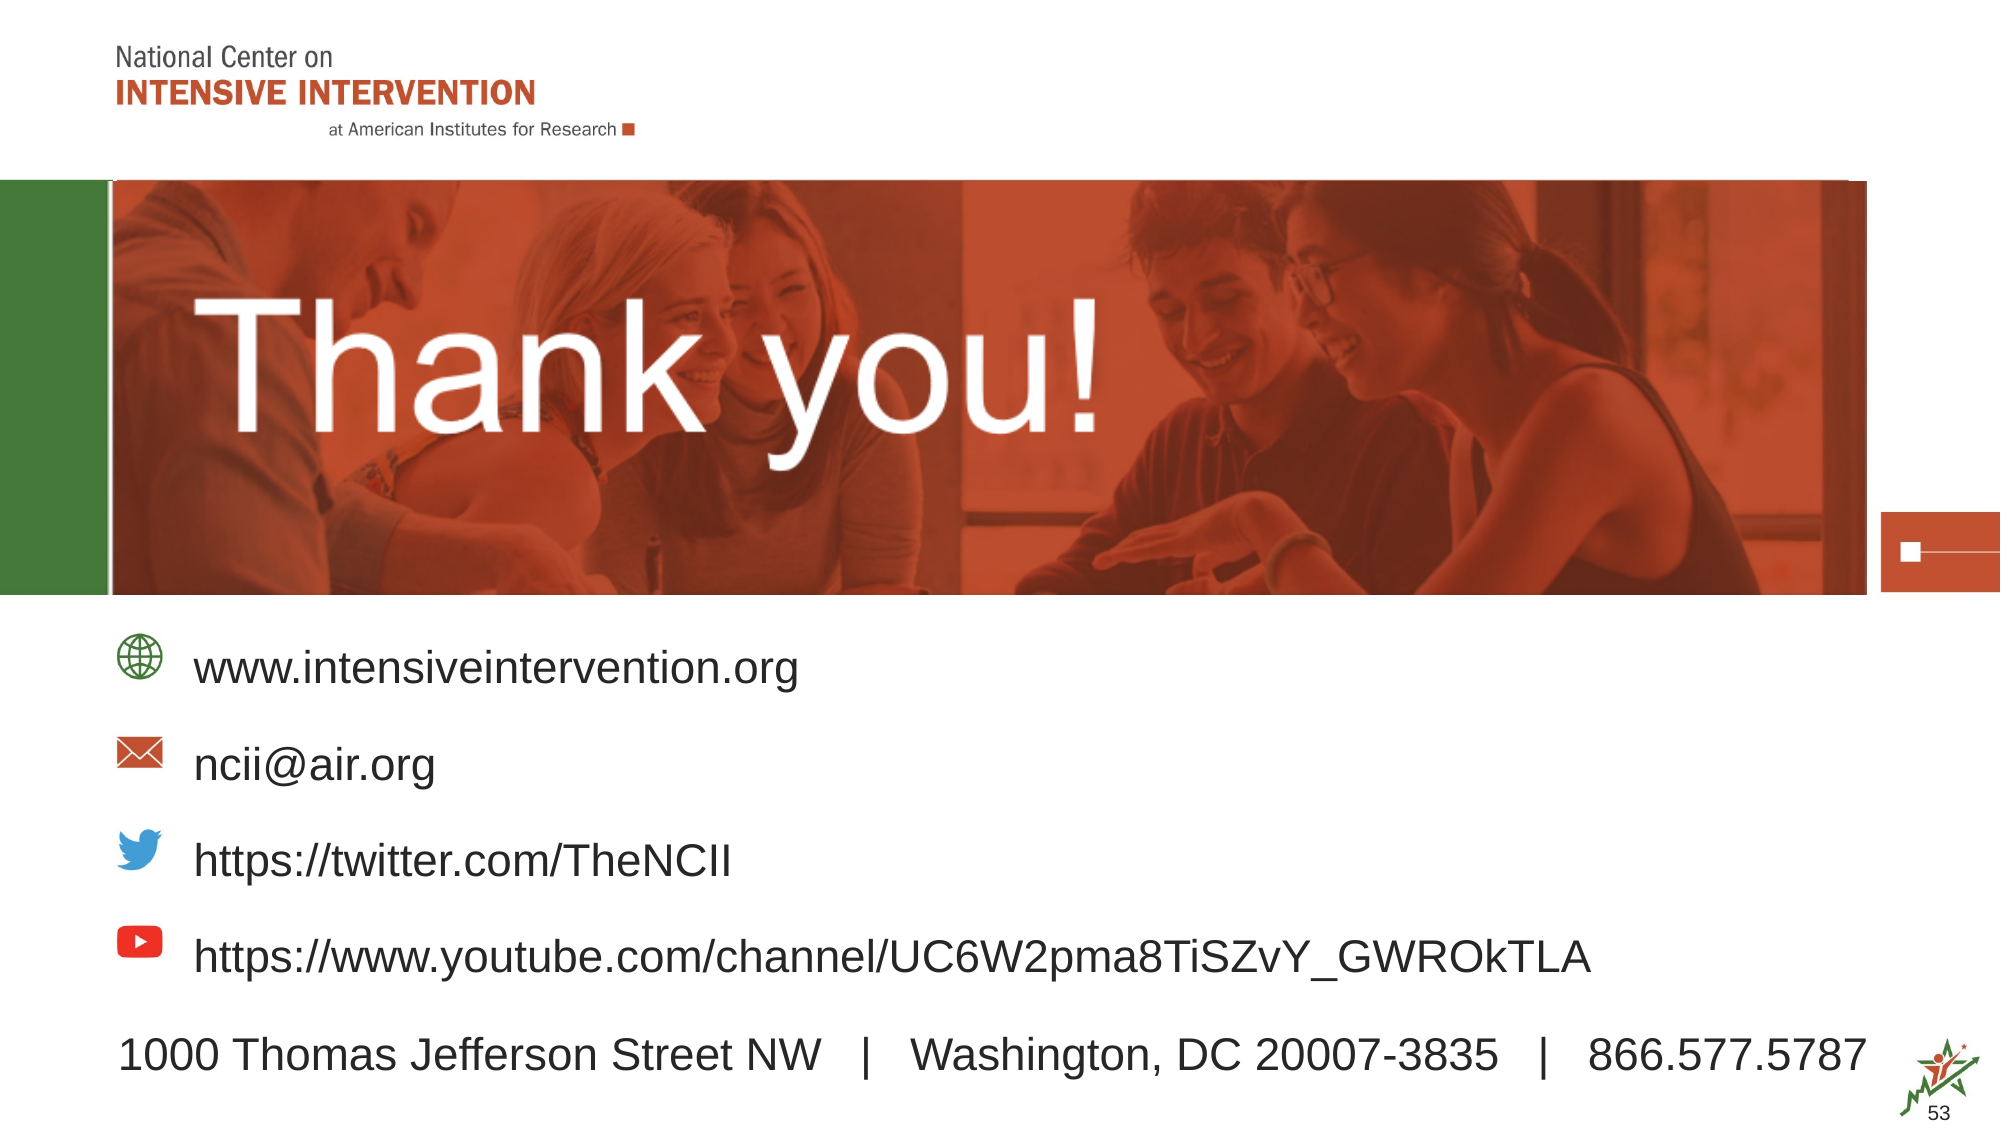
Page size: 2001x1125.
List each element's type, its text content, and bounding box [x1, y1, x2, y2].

slide_number 53 [1925, 1099, 1951, 1125]
picture [0, 0, 2000, 1125]
